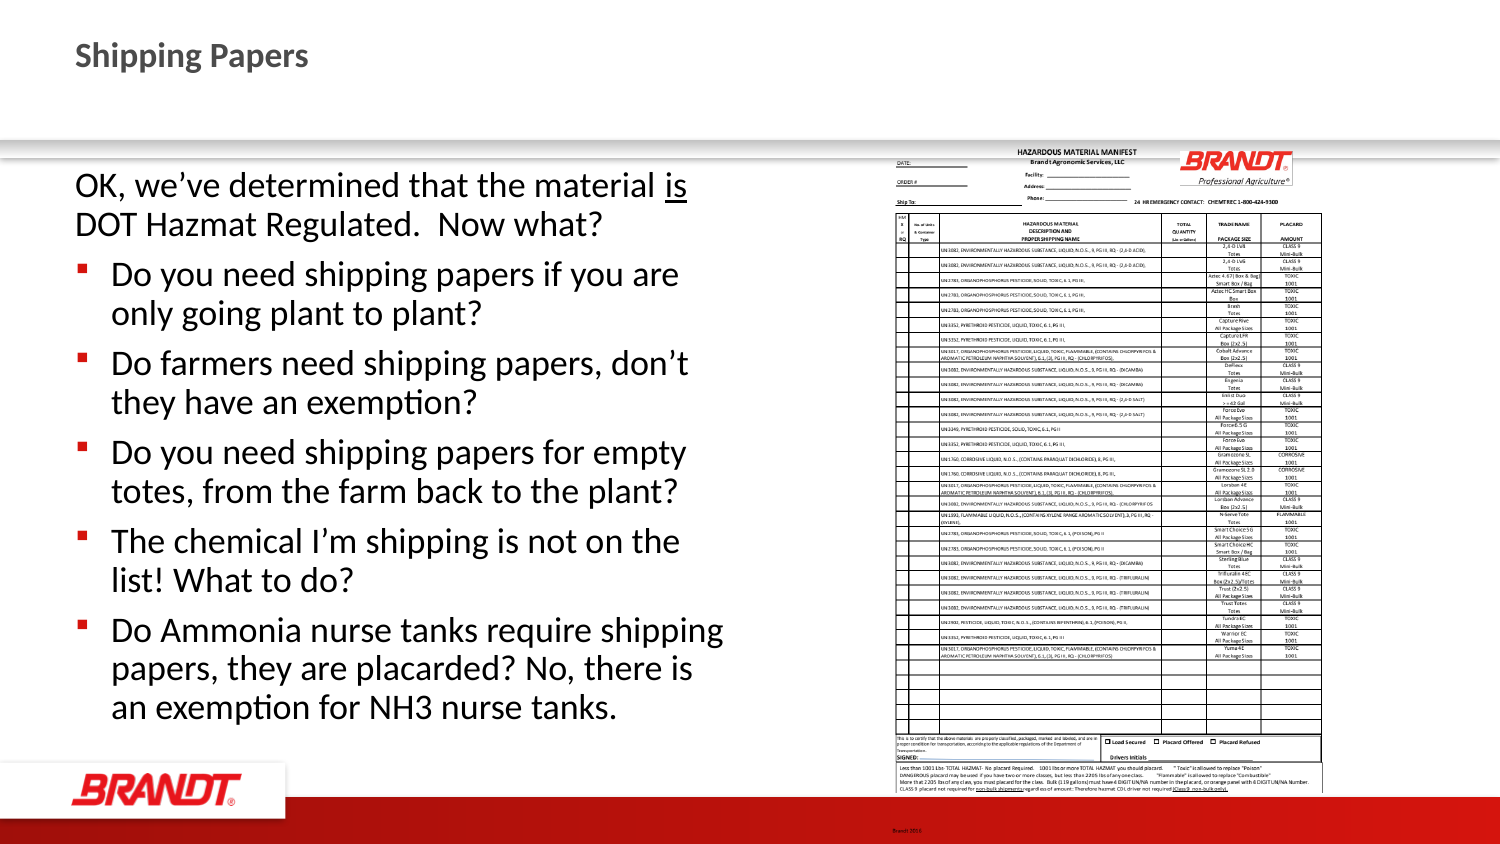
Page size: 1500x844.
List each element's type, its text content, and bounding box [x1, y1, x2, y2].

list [881, 93, 1337, 843]
title Shipping Papers [75, 28, 1425, 141]
list OK, we’ve determined that the material is DOT Hazmat Regulated. Now what? Do you need shipping papers if you are only going plant to plant? Do farmers need shipping papers, don’t they have an exemption? Do you need shipping papers for empty totes, from the farm back to the plant? The chemical I’m shipping is not on the list! What to do? Do Ammonia nurse tanks require shipping papers, they are placarded? No, there is an exemption for NH3 nurse tanks. [75, 167, 728, 737]
picture [71, 773, 242, 806]
